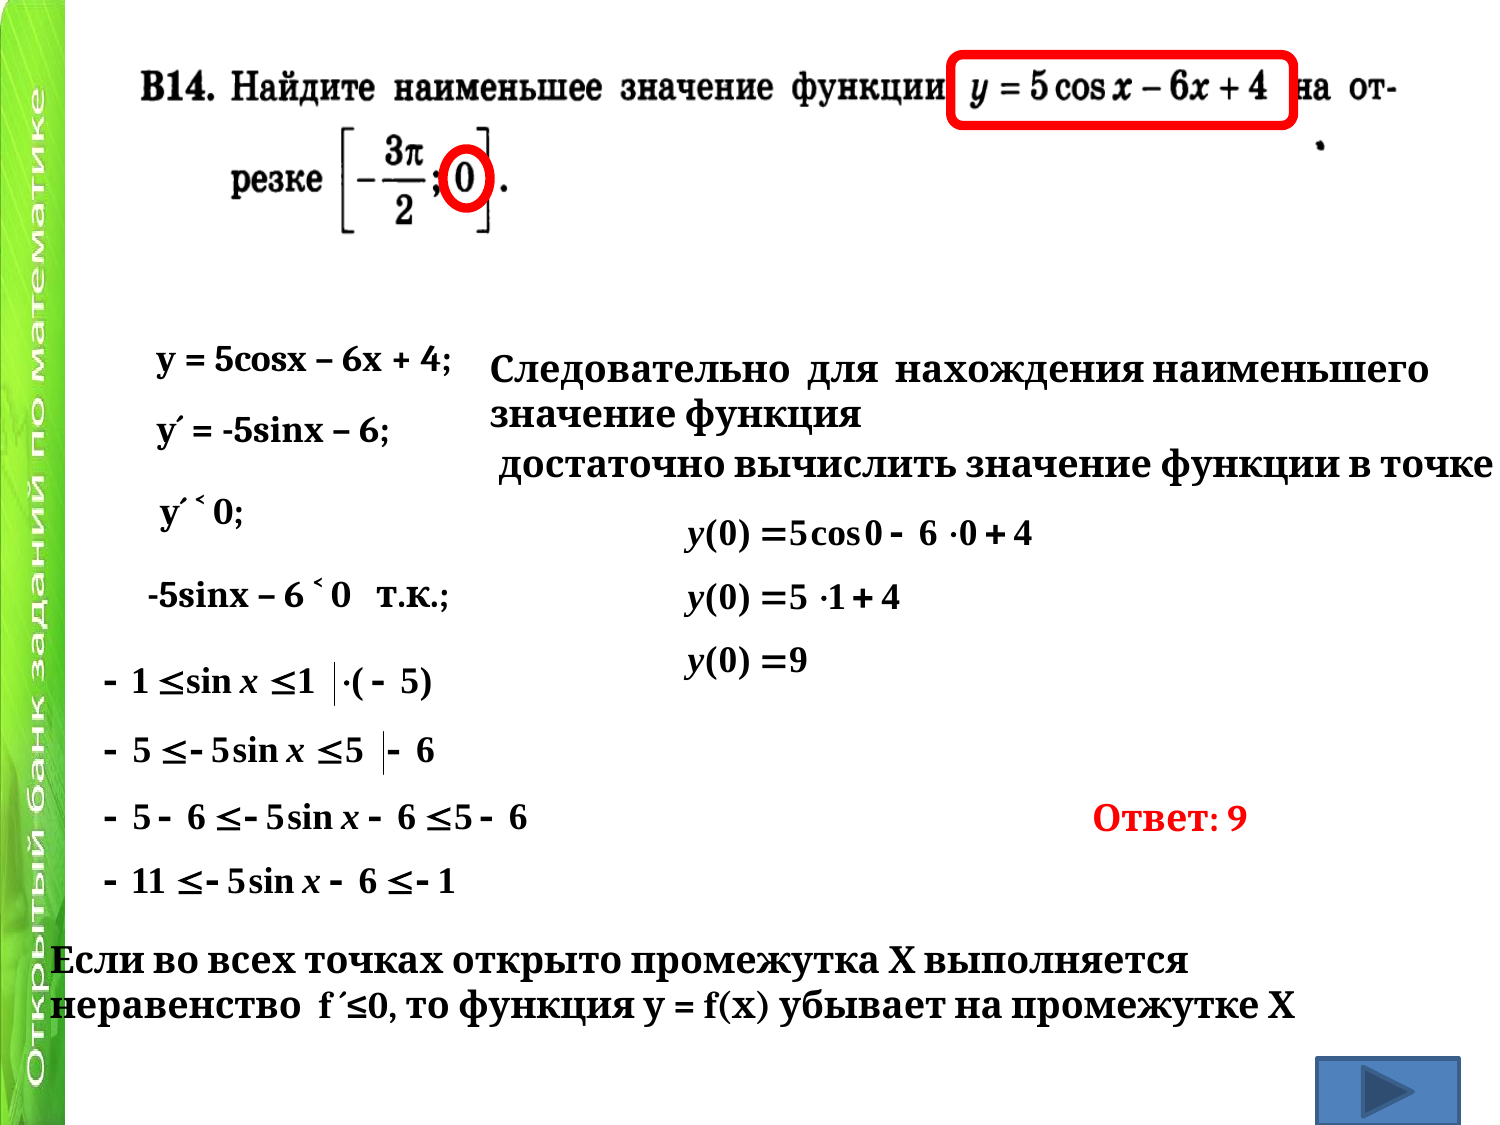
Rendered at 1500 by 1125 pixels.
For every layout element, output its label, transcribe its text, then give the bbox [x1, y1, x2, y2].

picture [0, 0, 65, 1125]
text_box достаточно вычислить значение функции в точке 0 [483, 432, 1500, 493]
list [135, 42, 1430, 293]
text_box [100, 656, 532, 899]
text_box Если во всех точках открыто промежутка Х выполняется неравенство f ´≤0, то функция у = f(х) убывает на промежутке Х [70, 928, 1311, 1034]
text_box Следовательно для нахождения наименьшего значение функция [474, 337, 1446, 443]
text_box y = 5cosx – 6x + 4; [141, 326, 468, 387]
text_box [678, 515, 1036, 687]
text_box y´ ˂ 0; [145, 479, 268, 540]
text_box y´ = -5sinx – 6; [142, 397, 406, 458]
text_box -5sinx – 6 ˂ 0 т.к.; [132, 562, 465, 623]
text_box [1315, 1056, 1461, 1125]
text_box Ответ: 9 [1077, 786, 1263, 847]
